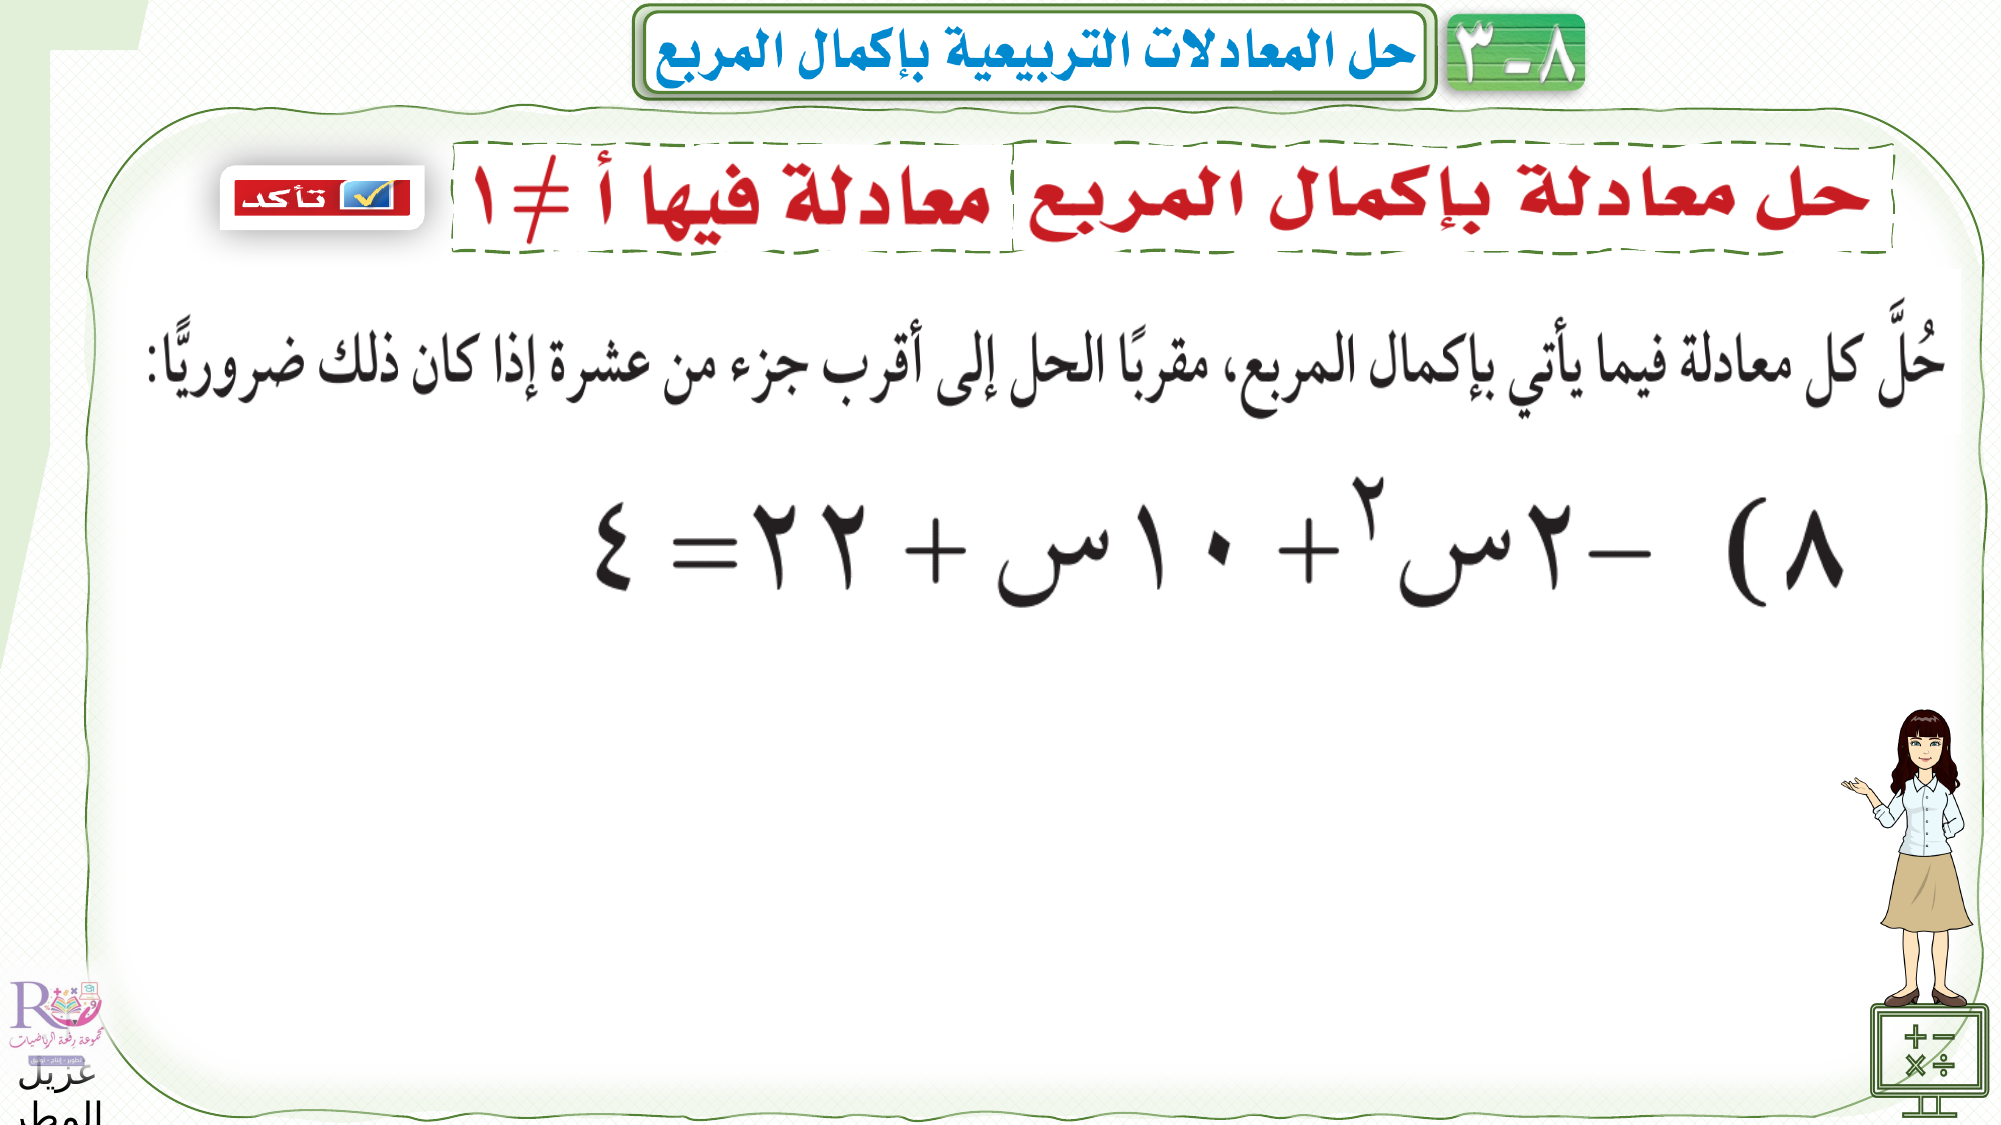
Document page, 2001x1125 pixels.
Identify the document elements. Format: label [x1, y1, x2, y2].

picture [582, 451, 1877, 617]
picture [1839, 708, 2000, 1125]
picture [1447, 13, 1586, 91]
picture [139, 269, 1961, 434]
picture [453, 144, 1893, 251]
picture [227, 172, 418, 223]
picture [647, 14, 1423, 90]
